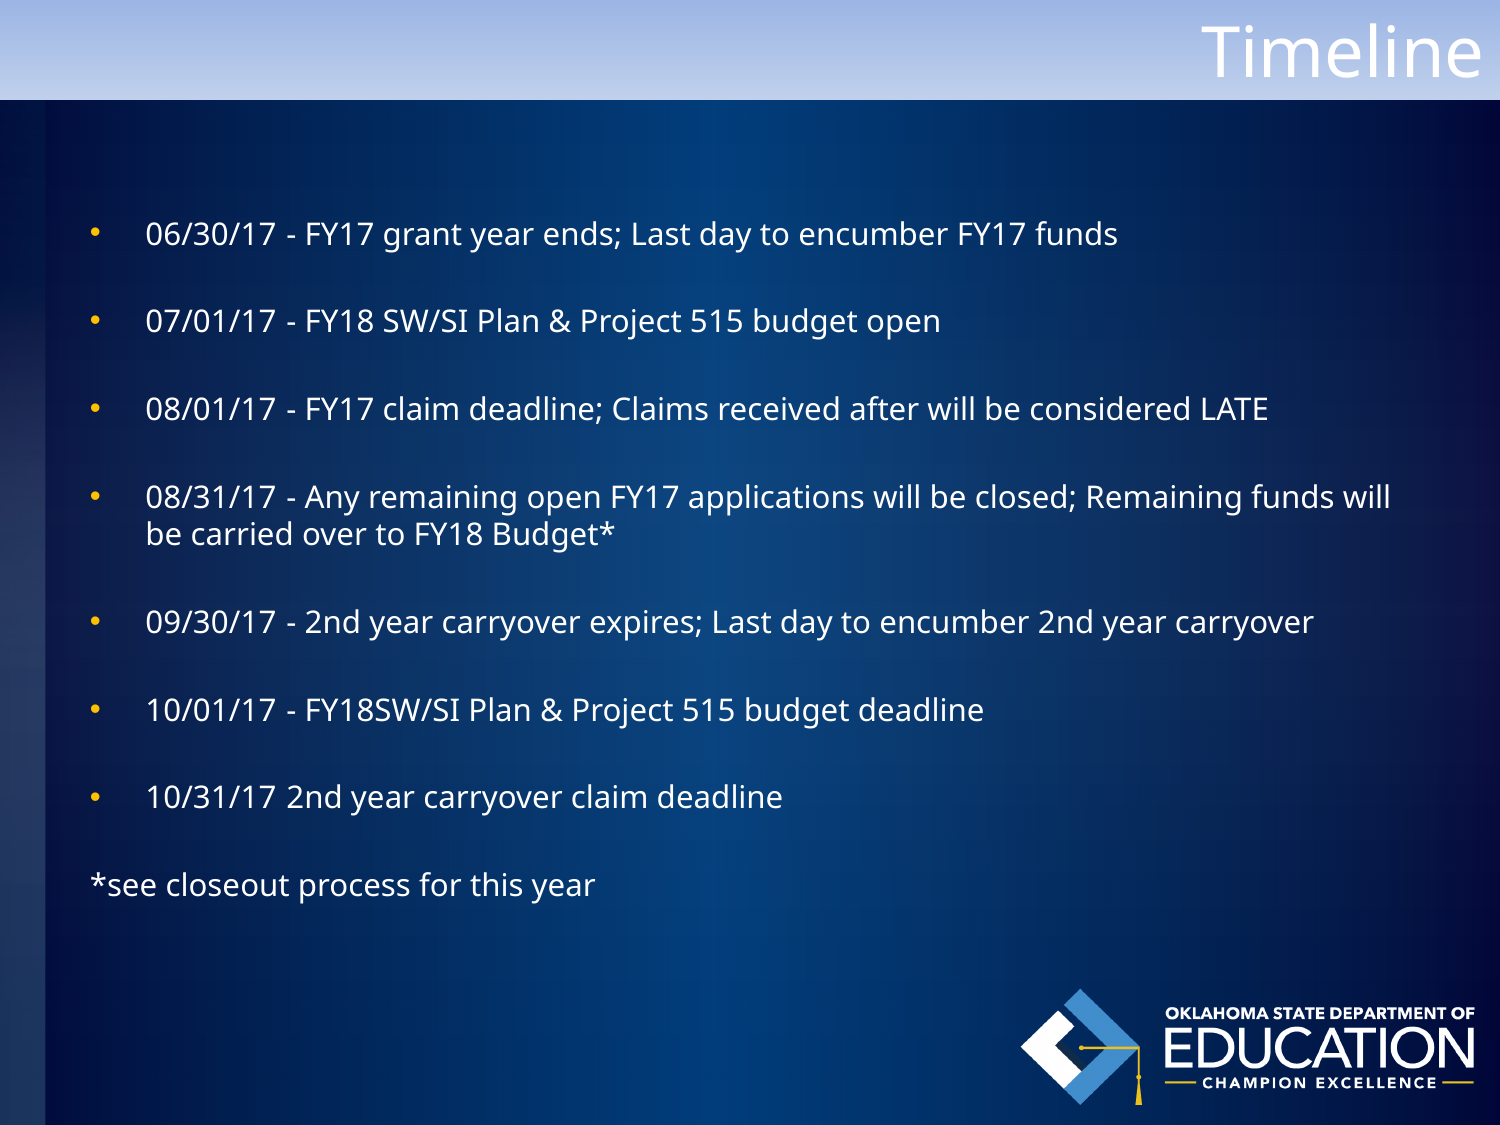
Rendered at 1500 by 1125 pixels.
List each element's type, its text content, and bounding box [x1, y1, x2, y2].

text_box Timeline [0, 0, 1500, 100]
text_box 06/30/17 - FY17 grant year ends; Last day to encumber FY17 funds 07/01/17 - FY18 SW/SI Plan & Project 515 budget open 08/01/17 - FY17 claim deadline; Claims received after will be considered LATE 08/31/17 - Any remaining open FY17 applications will be closed; Remaining funds will be carried over to FY18 Budget* 09/30/17 - 2nd year carryover expires; Last day to encumber 2nd year carryover 10/01/17 - FY18SW/SI Plan & Project 515 budget deadline 10/31/17 2nd year carryover claim deadline *see closeout process for this year [74, 162, 1438, 913]
picture [0, 100, 1500, 1125]
